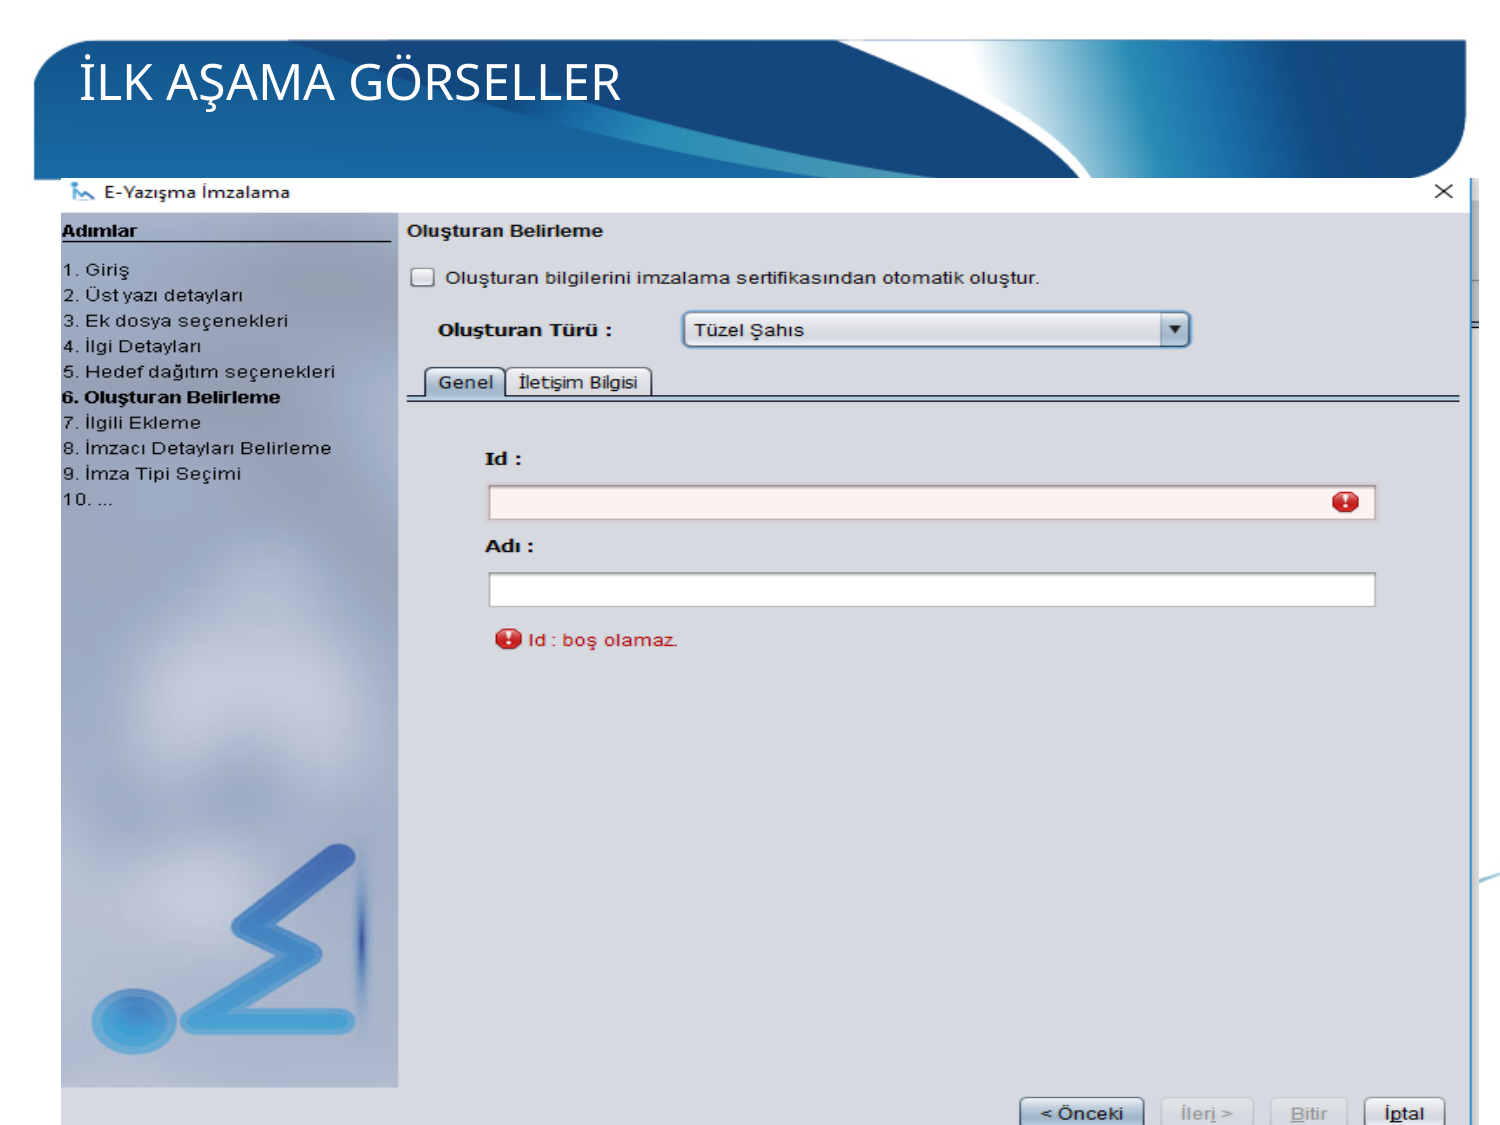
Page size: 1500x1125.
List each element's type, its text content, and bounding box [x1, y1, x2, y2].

picture [0, 0, 1500, 1125]
title İLK AŞAMA GÖRSELLER [64, 42, 858, 177]
